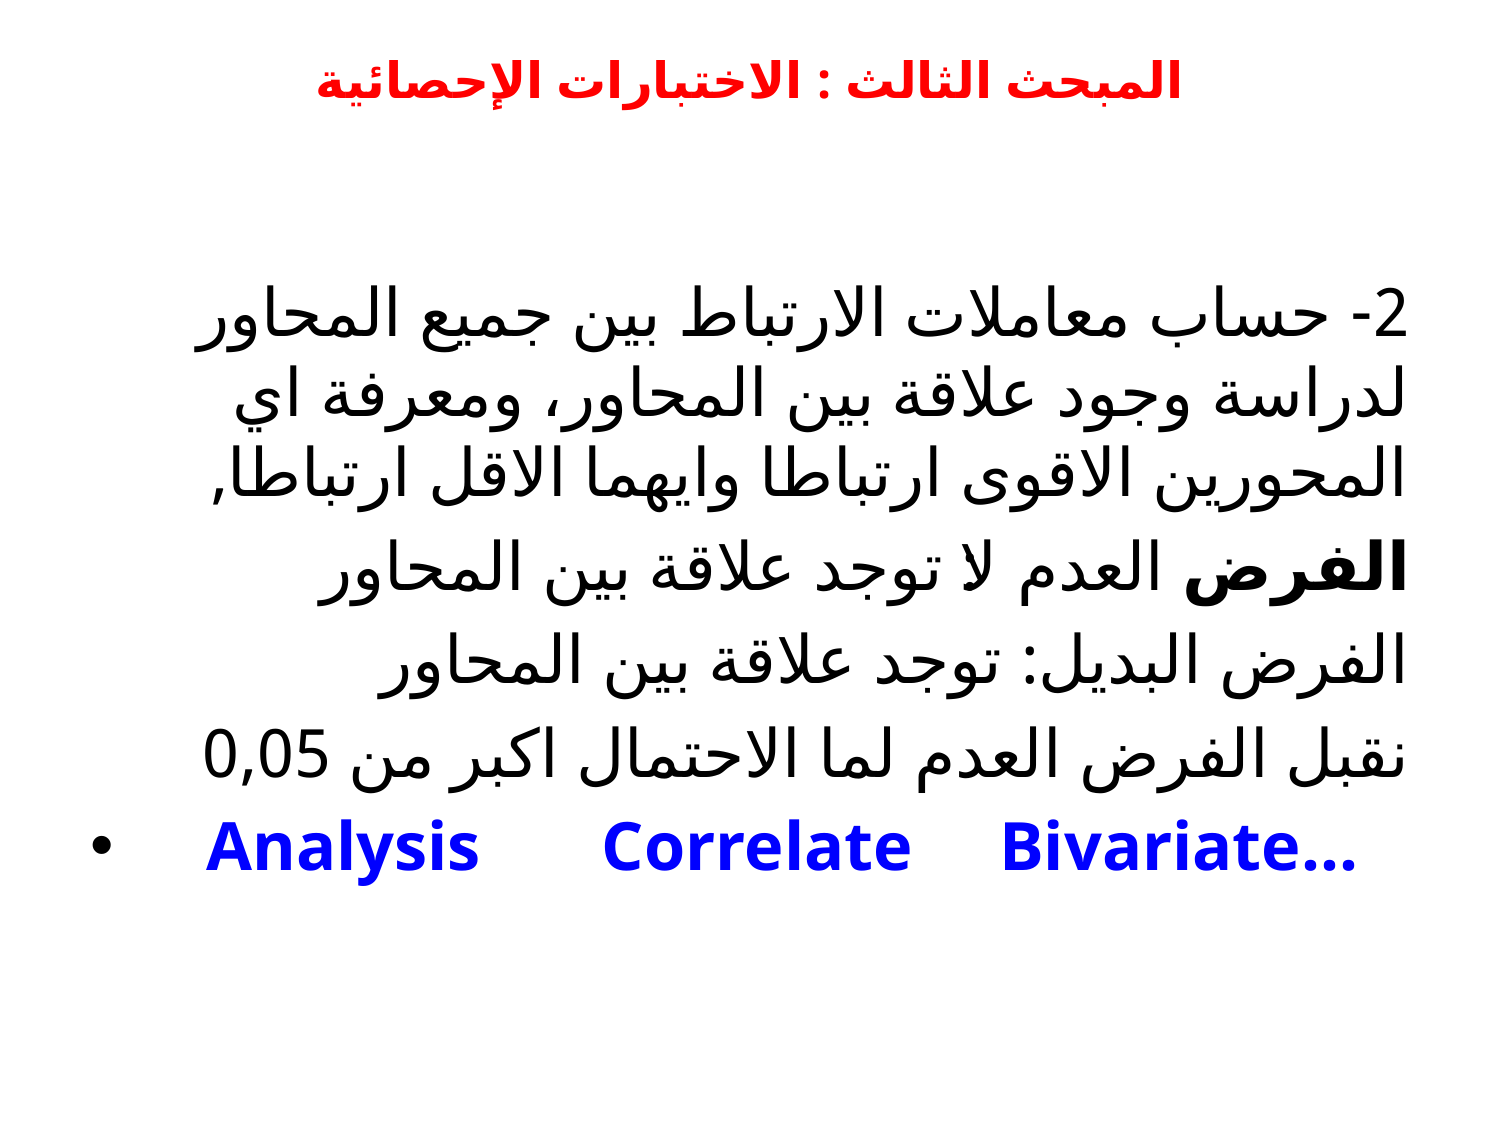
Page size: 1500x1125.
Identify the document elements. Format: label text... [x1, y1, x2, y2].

list 2- حساب معاملات الارتباط بين جميع المحاور لدراسة وجود علاقة بين المحاور، ومعرفة اي المحورين الاقوى ارتباطا وايهما الاقل ارتباطا, الفرض العدم:لا توجد علاقة بين المحاور الفرض البديل: توجد علاقة بين المحاور نقبل الفرض العدم لما الاحتمال اكبر من 0,05 Analysis Correlate Bivariate… [75, 262, 1425, 1005]
title المبحث الثالث : الاختبارات الإحصائية [75, 0, 1425, 149]
